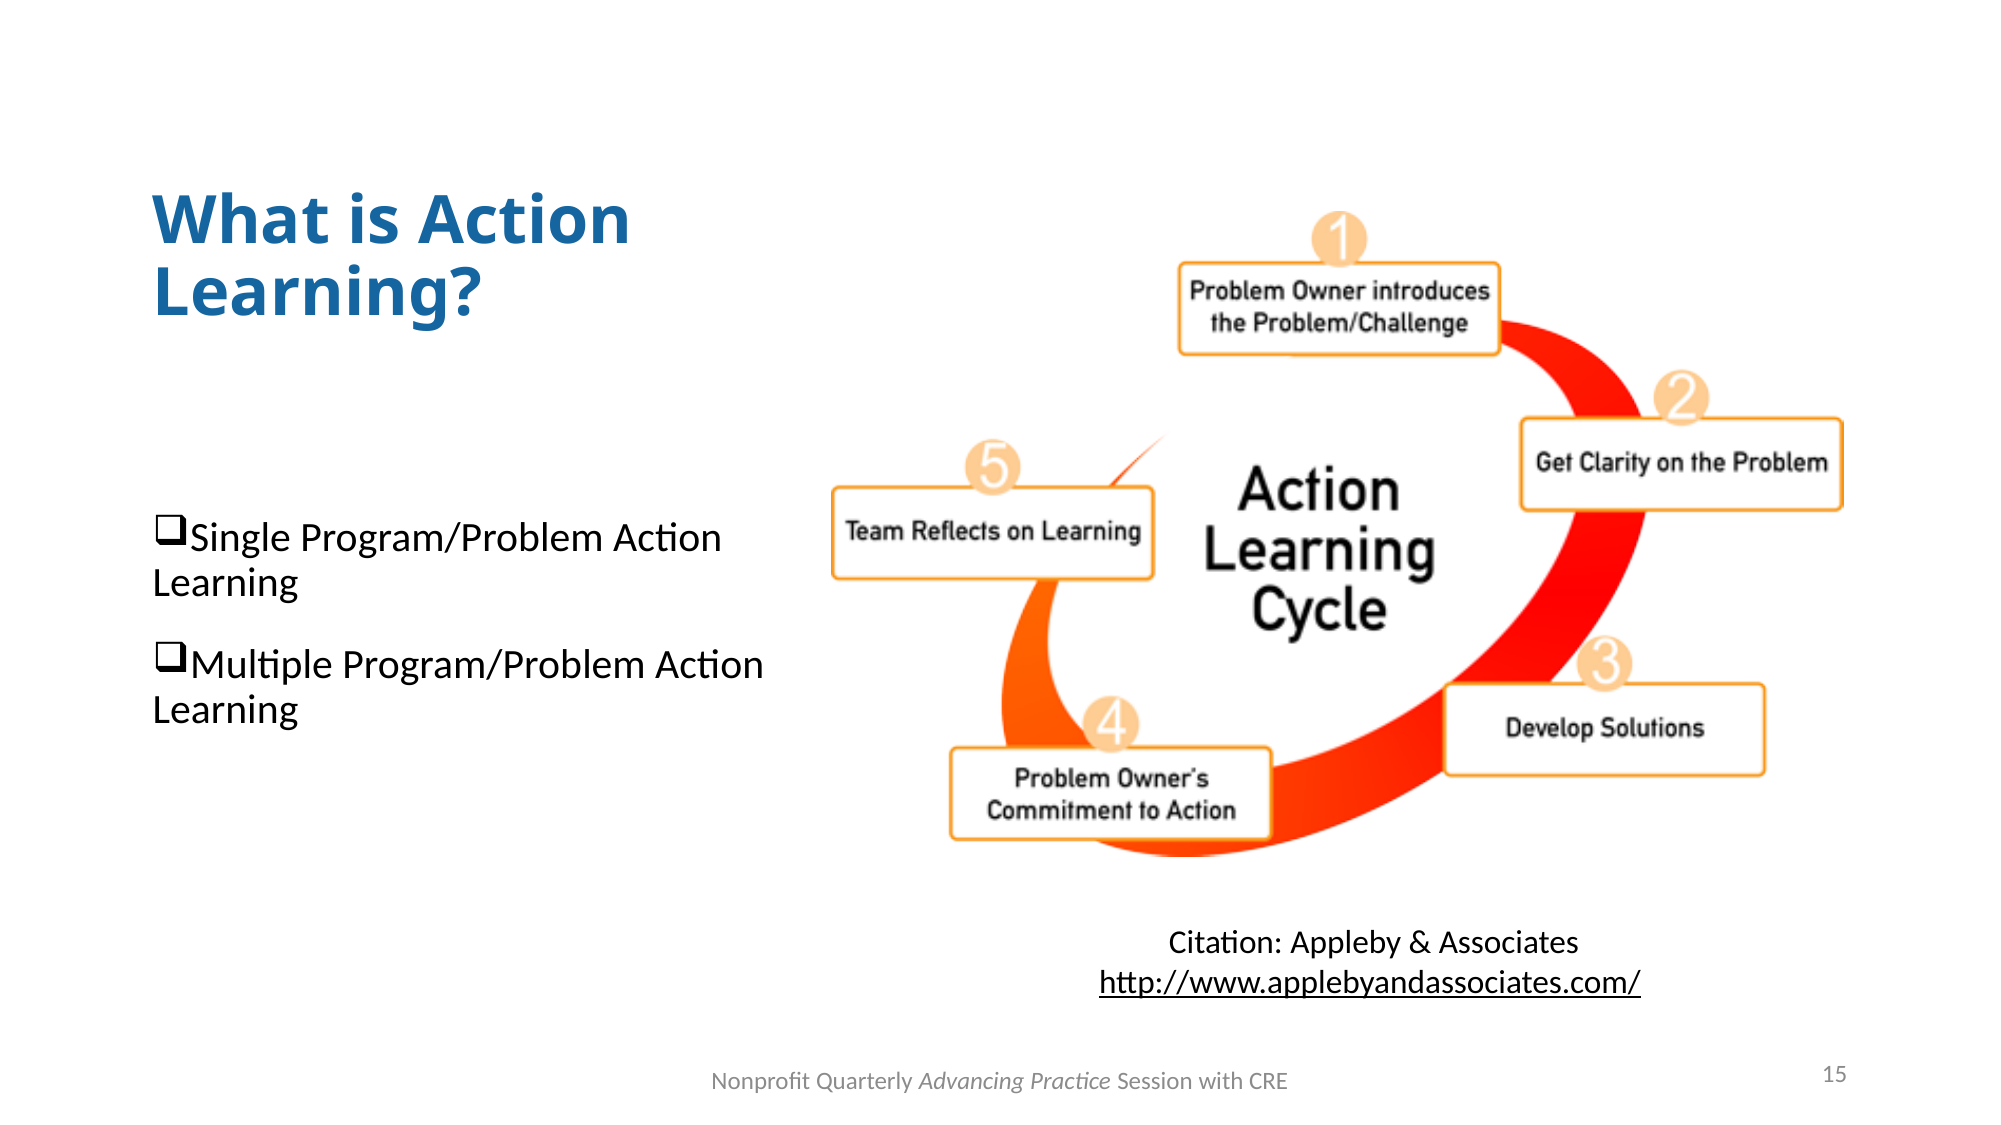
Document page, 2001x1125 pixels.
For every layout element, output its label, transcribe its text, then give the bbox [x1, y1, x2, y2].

slide_number 15 [1412, 1042, 1863, 1103]
text_box Citation: Appleby & Associates http://www.applebyandassociates.com/ [917, 912, 1831, 1008]
footer Nonprofit Quarterly Advancing Practice Session with CRE [662, 1050, 1338, 1110]
list Single Program/Problem Action Learning Multiple Program/Problem Action Learning [137, 337, 783, 963]
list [831, 211, 1844, 857]
title What is Action Learning? [137, 75, 783, 337]
